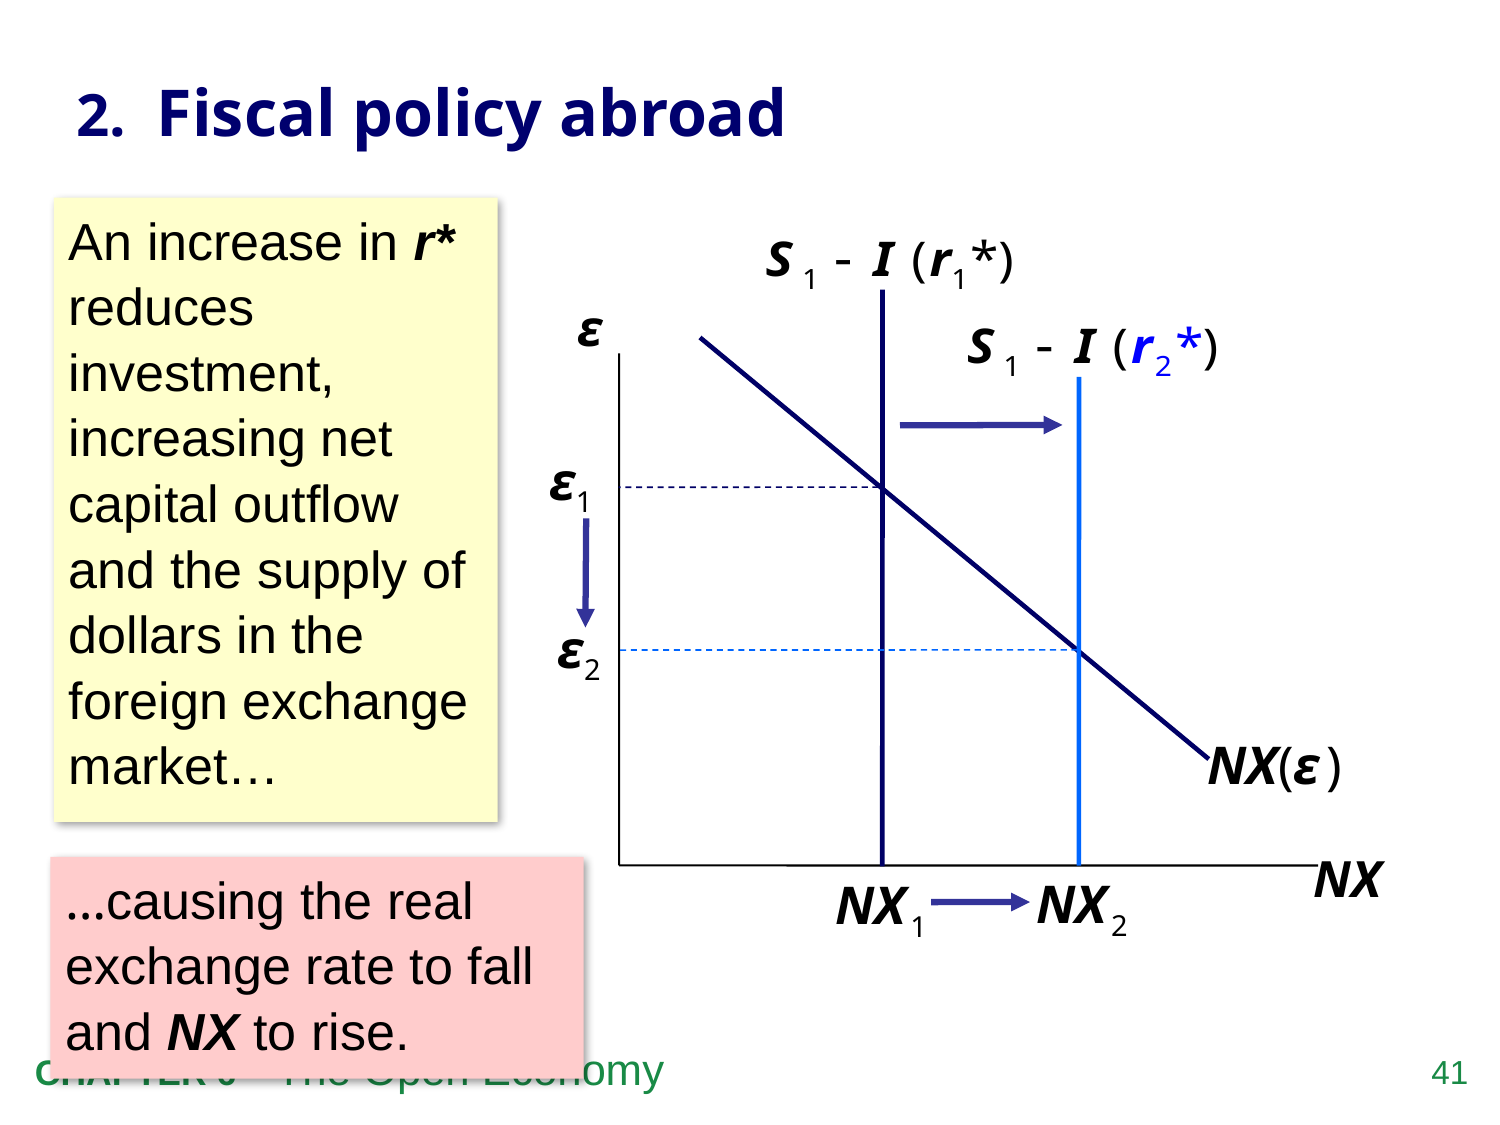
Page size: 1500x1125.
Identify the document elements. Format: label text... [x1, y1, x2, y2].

text_box …causing the real exchange rate to fall and NX to rise. [50, 856, 584, 1079]
list An increase in r* reduces investment, increasing net capital outflow and the supply of dollars in the foreign exchange market… [53, 197, 498, 822]
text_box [533, 227, 1413, 943]
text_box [541, 315, 1232, 943]
title 2. Fiscal policy abroad [76, 38, 1430, 193]
